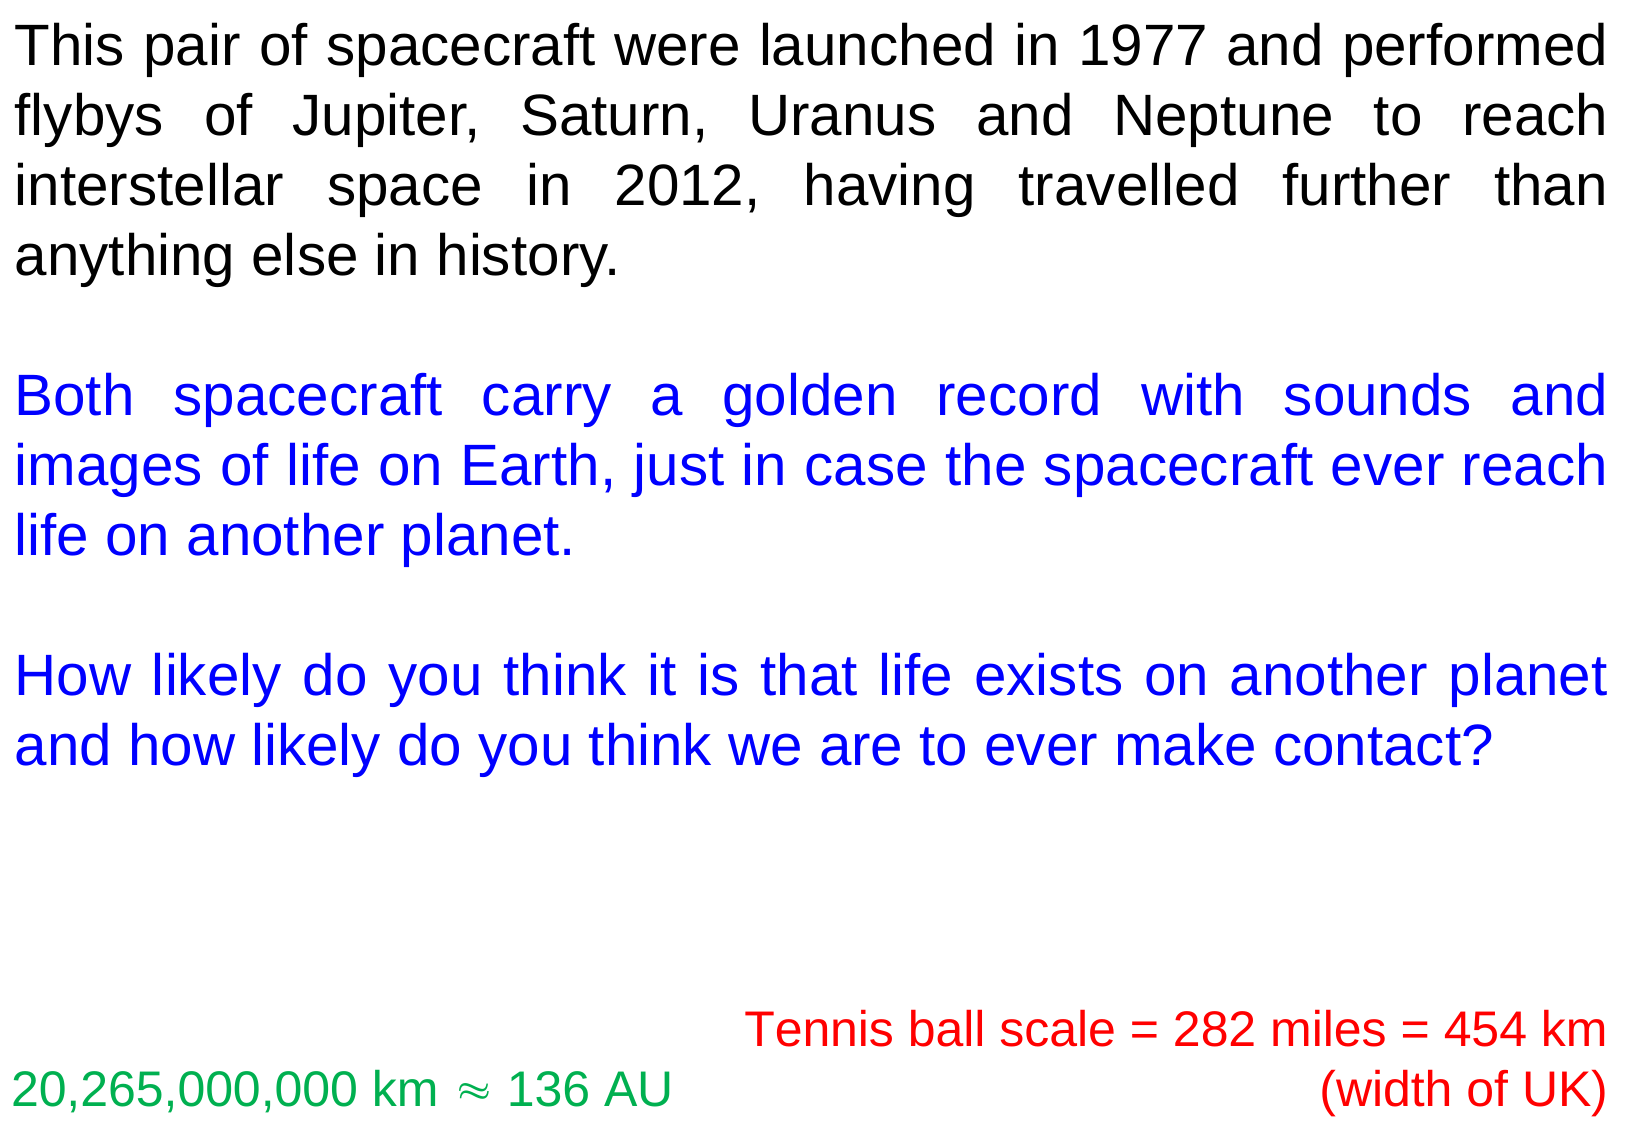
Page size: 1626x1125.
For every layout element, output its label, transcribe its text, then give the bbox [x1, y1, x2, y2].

text_box 20,265,000,000 km  136 AU [0, 1049, 688, 1124]
text_box Tennis ball scale = 282 miles = 454 km (width of UK) [729, 988, 1624, 1124]
text_box This pair of spacecraft were launched in 1977 and performed flybys of Jupiter, Saturn, Uranus and Neptune to reach interstellar space in 2012, having travelled further than anything else in history. Both spacecraft carry a golden record with sounds and images of life on Earth, just in case the spacecraft ever reach life on another planet. How likely do you think it is that life exists on another planet and how likely do you think we are to ever make contact? [0, 0, 1625, 785]
